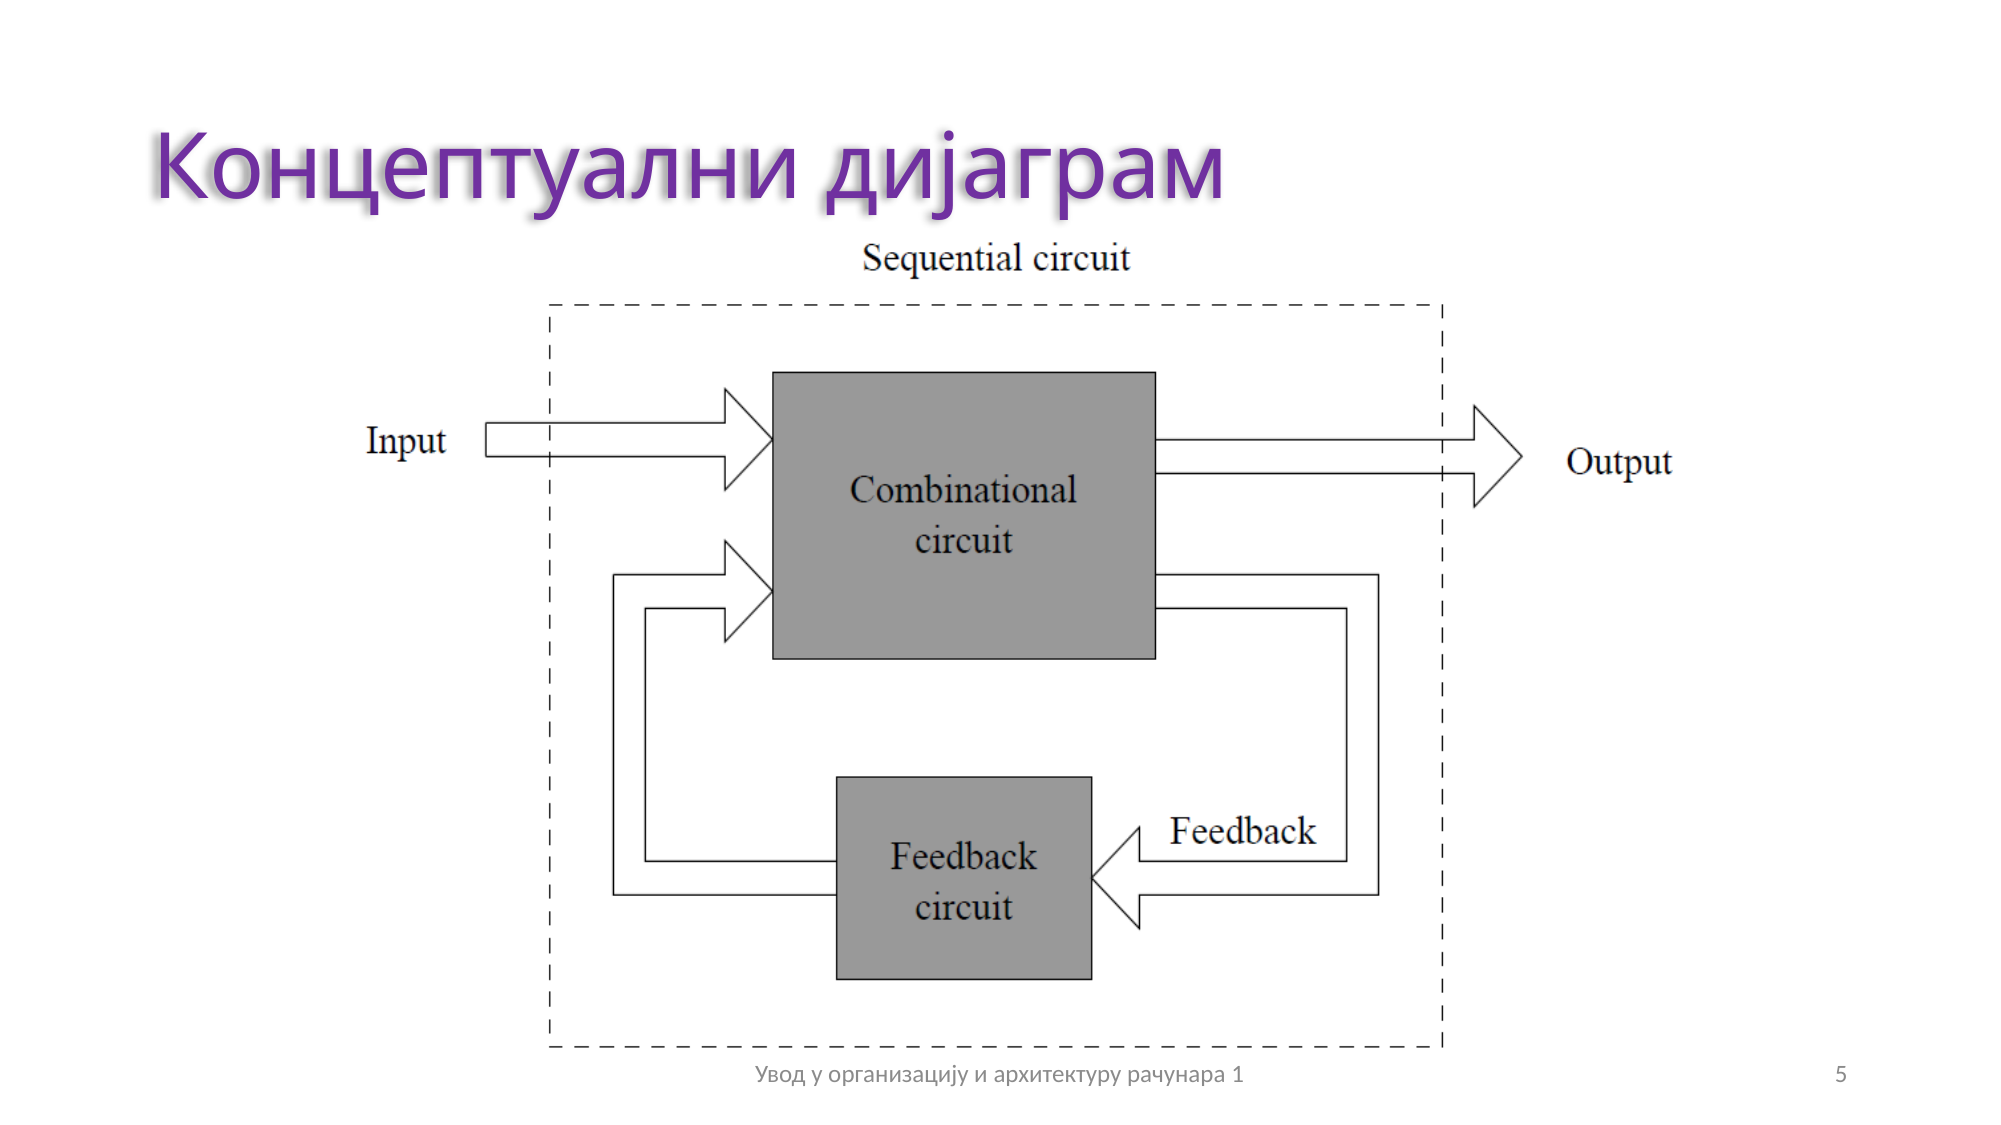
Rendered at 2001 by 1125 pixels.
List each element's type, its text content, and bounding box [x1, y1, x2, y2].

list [349, 237, 1676, 1057]
slide_number 5 [1412, 1042, 1863, 1103]
footer Увод у организацију и архитектуру рачунара 1 [662, 1057, 1338, 1103]
title Концептуални дијаграм [137, 59, 1863, 278]
